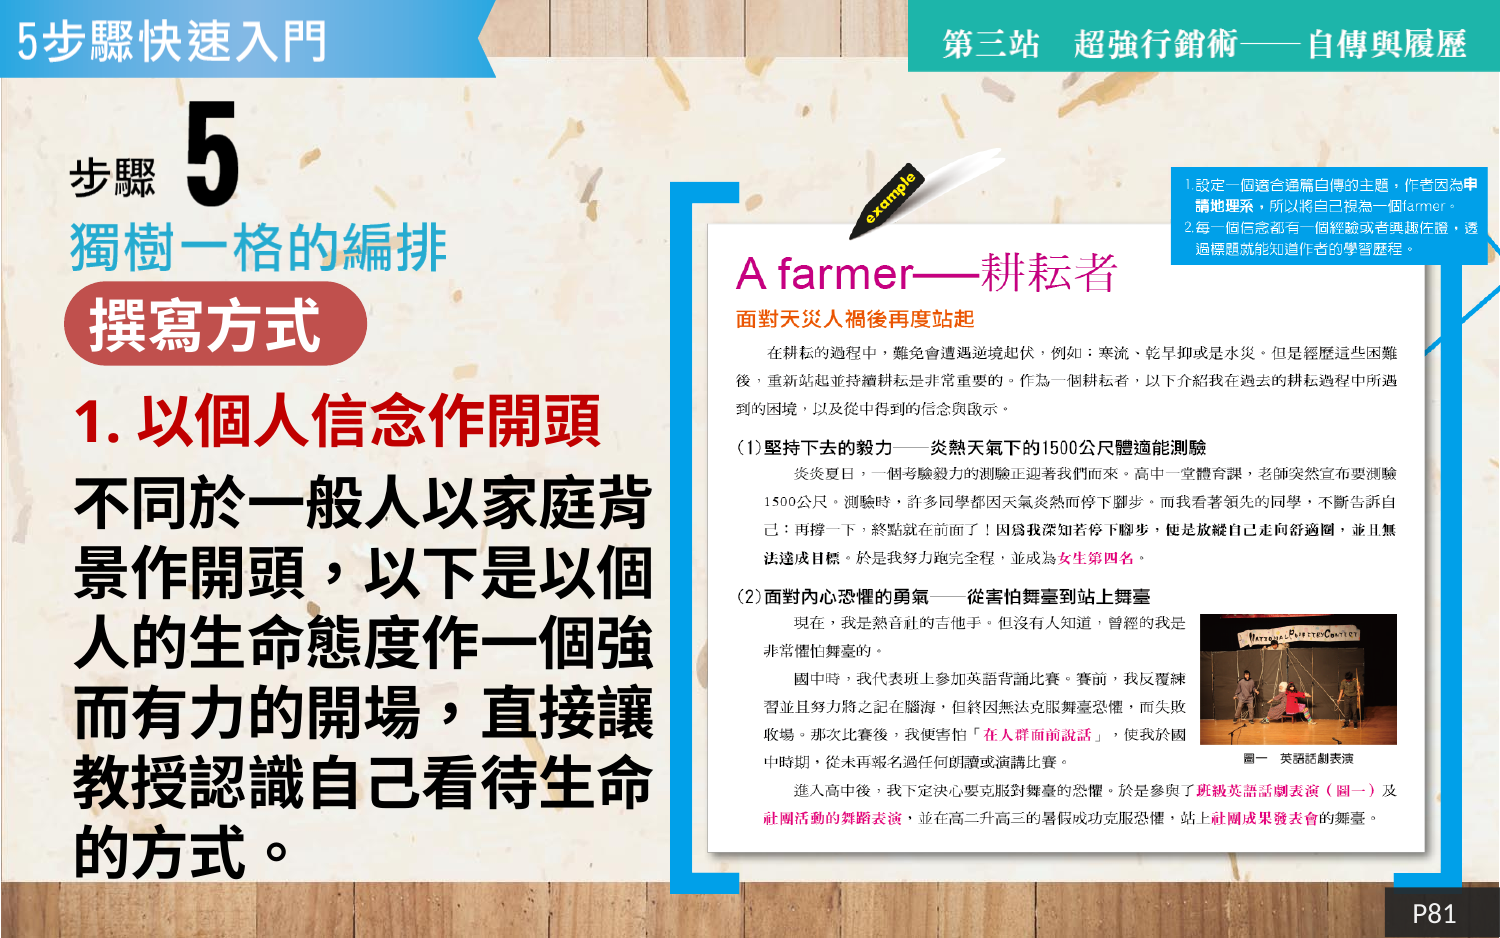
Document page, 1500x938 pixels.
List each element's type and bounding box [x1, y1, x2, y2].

picture [1243, 204, 1252, 212]
text_box [63, 281, 368, 368]
picture [1197, 200, 1208, 212]
picture [1302, 180, 1312, 188]
picture [1463, 244, 1500, 315]
picture [1465, 178, 1476, 190]
picture [1212, 200, 1216, 210]
picture [1335, 180, 1342, 186]
picture [0, 0, 1500, 938]
picture [1346, 243, 1356, 250]
